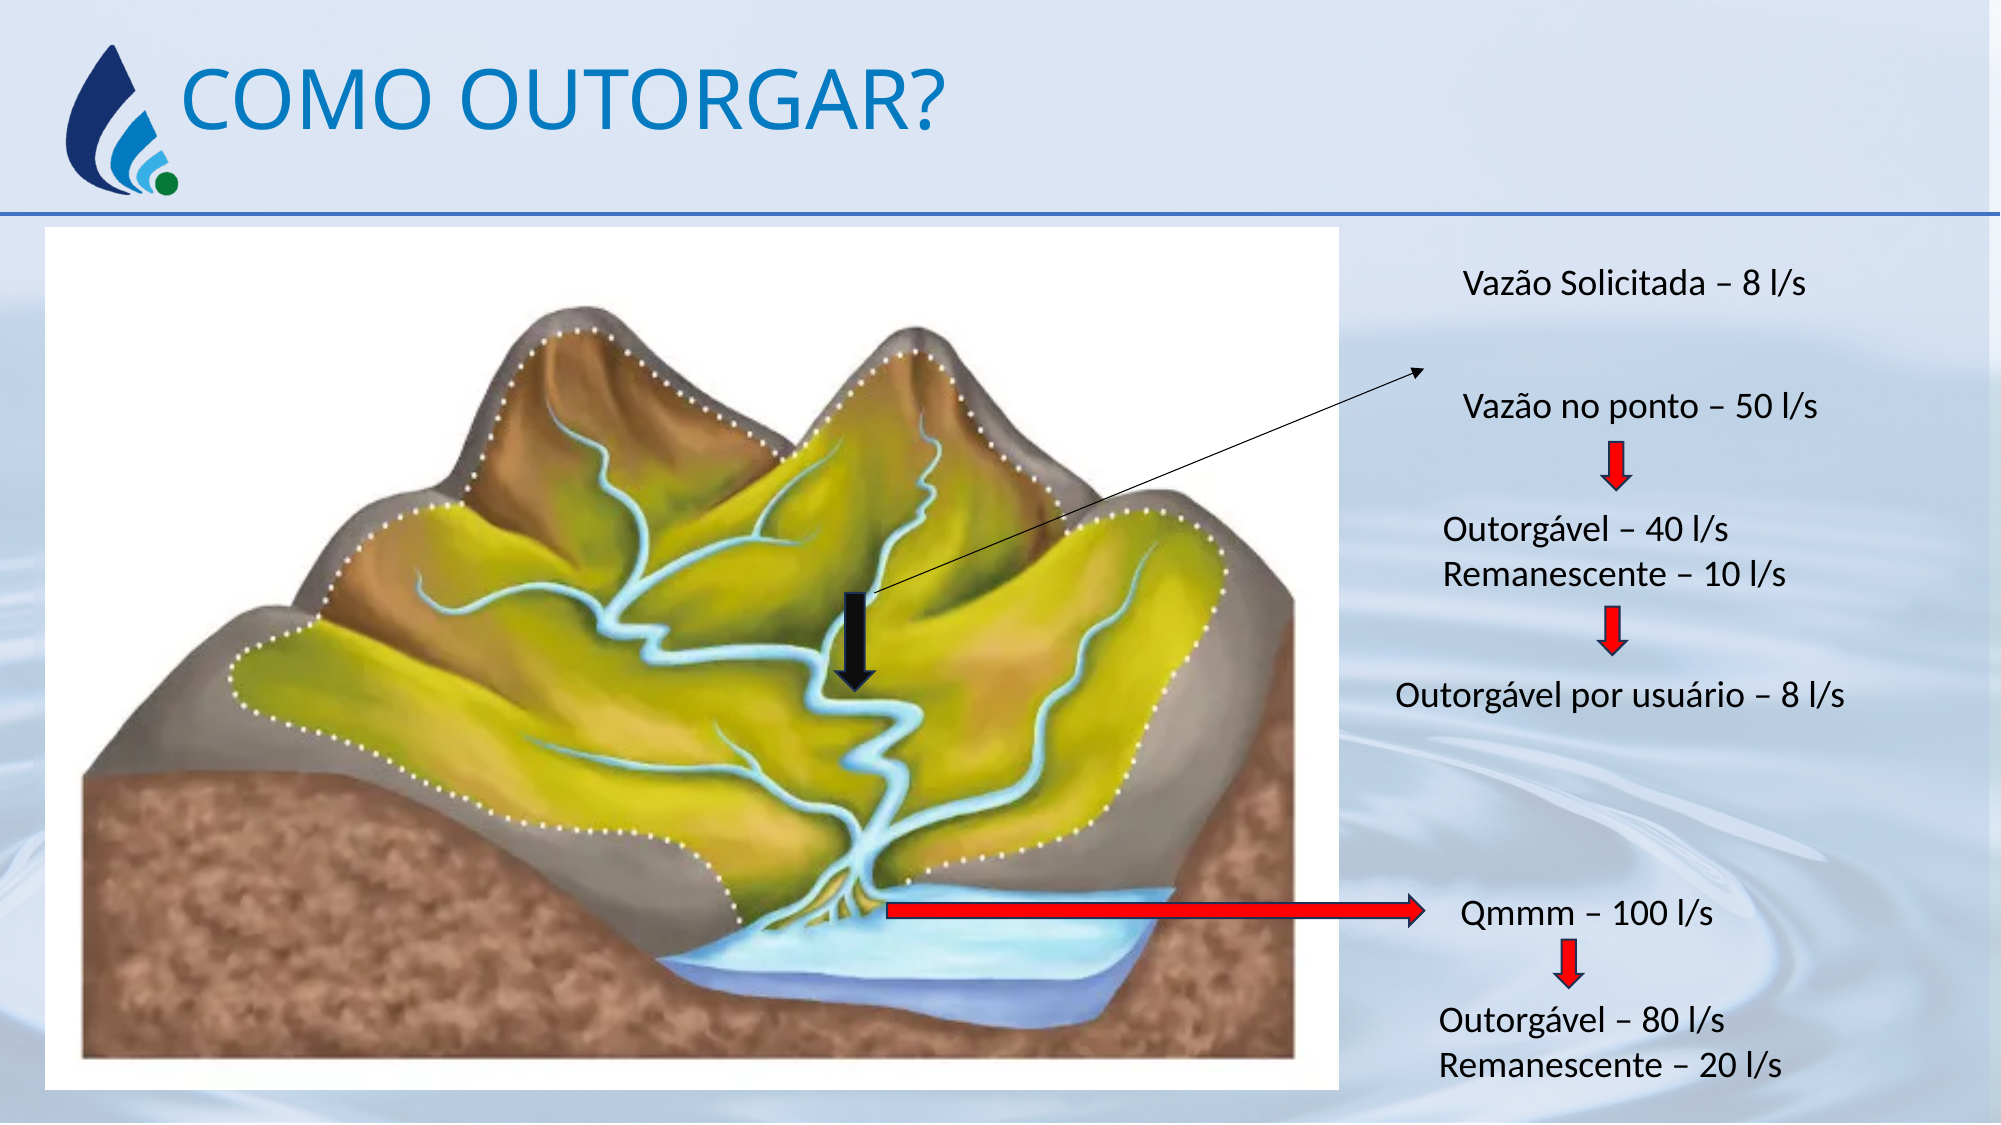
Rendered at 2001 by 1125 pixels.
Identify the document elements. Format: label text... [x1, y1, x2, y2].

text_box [874, 368, 1425, 593]
text_box Qmmm – 100 l/s [1445, 880, 1770, 941]
text_box [1339, 893, 1426, 929]
text_box Outorgável por usuário – 8 l/s [1380, 662, 1890, 723]
text_box Vazão no ponto – 50 l/s [1448, 374, 1843, 434]
text_box [1595, 605, 1629, 657]
text_box COMO OUTORGAR? [164, 50, 1948, 158]
text_box [1552, 938, 1586, 990]
text_box Outorgável – 80 l/s Remanescente – 20 l/s [1424, 987, 1810, 1093]
text_box [1599, 440, 1633, 492]
text_box Vazão Solicitada – 8 l/s [1448, 250, 1822, 311]
text_box Outorgável – 40 l/s Remanescente – 10 l/s [1428, 497, 1814, 602]
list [45, 227, 1339, 1090]
picture [40, 32, 201, 211]
